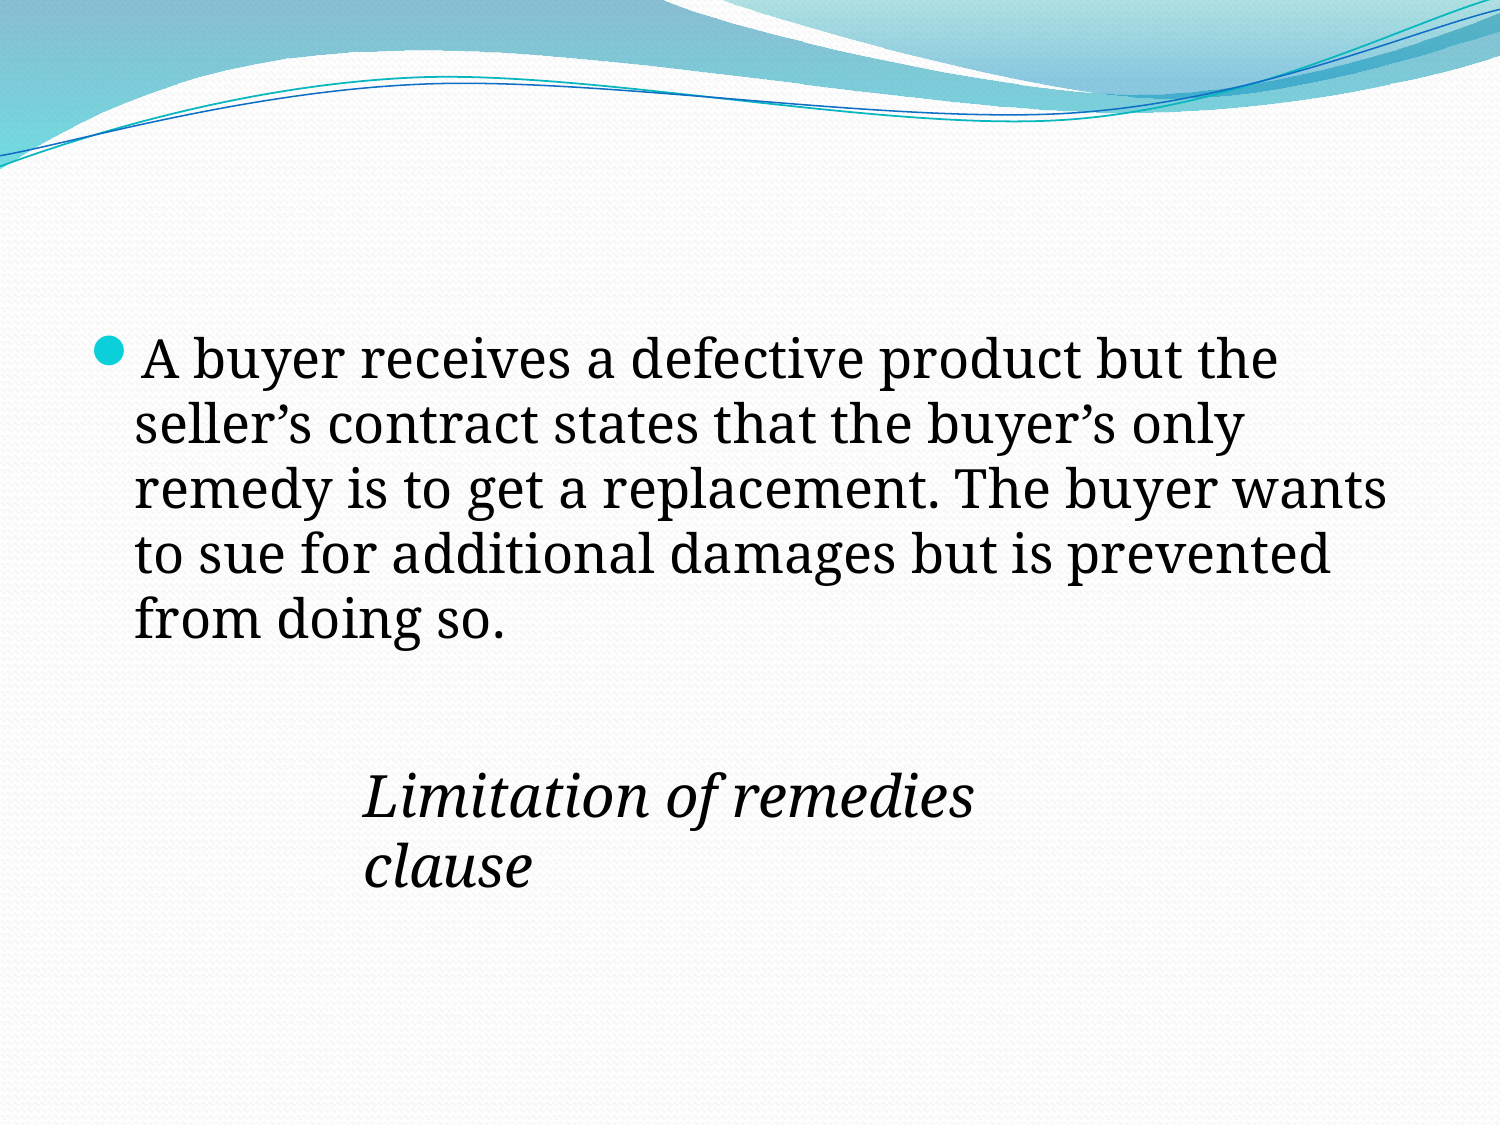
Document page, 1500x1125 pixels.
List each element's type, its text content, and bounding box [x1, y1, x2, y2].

text_box Limitation of remedies clause [348, 751, 1140, 907]
list A buyer receives a defective product but the seller’s contract states that the buyer’s only remedy is to get a replacement. The buyer wants to sue for additional damages but is prevented from doing so. [75, 317, 1425, 1038]
